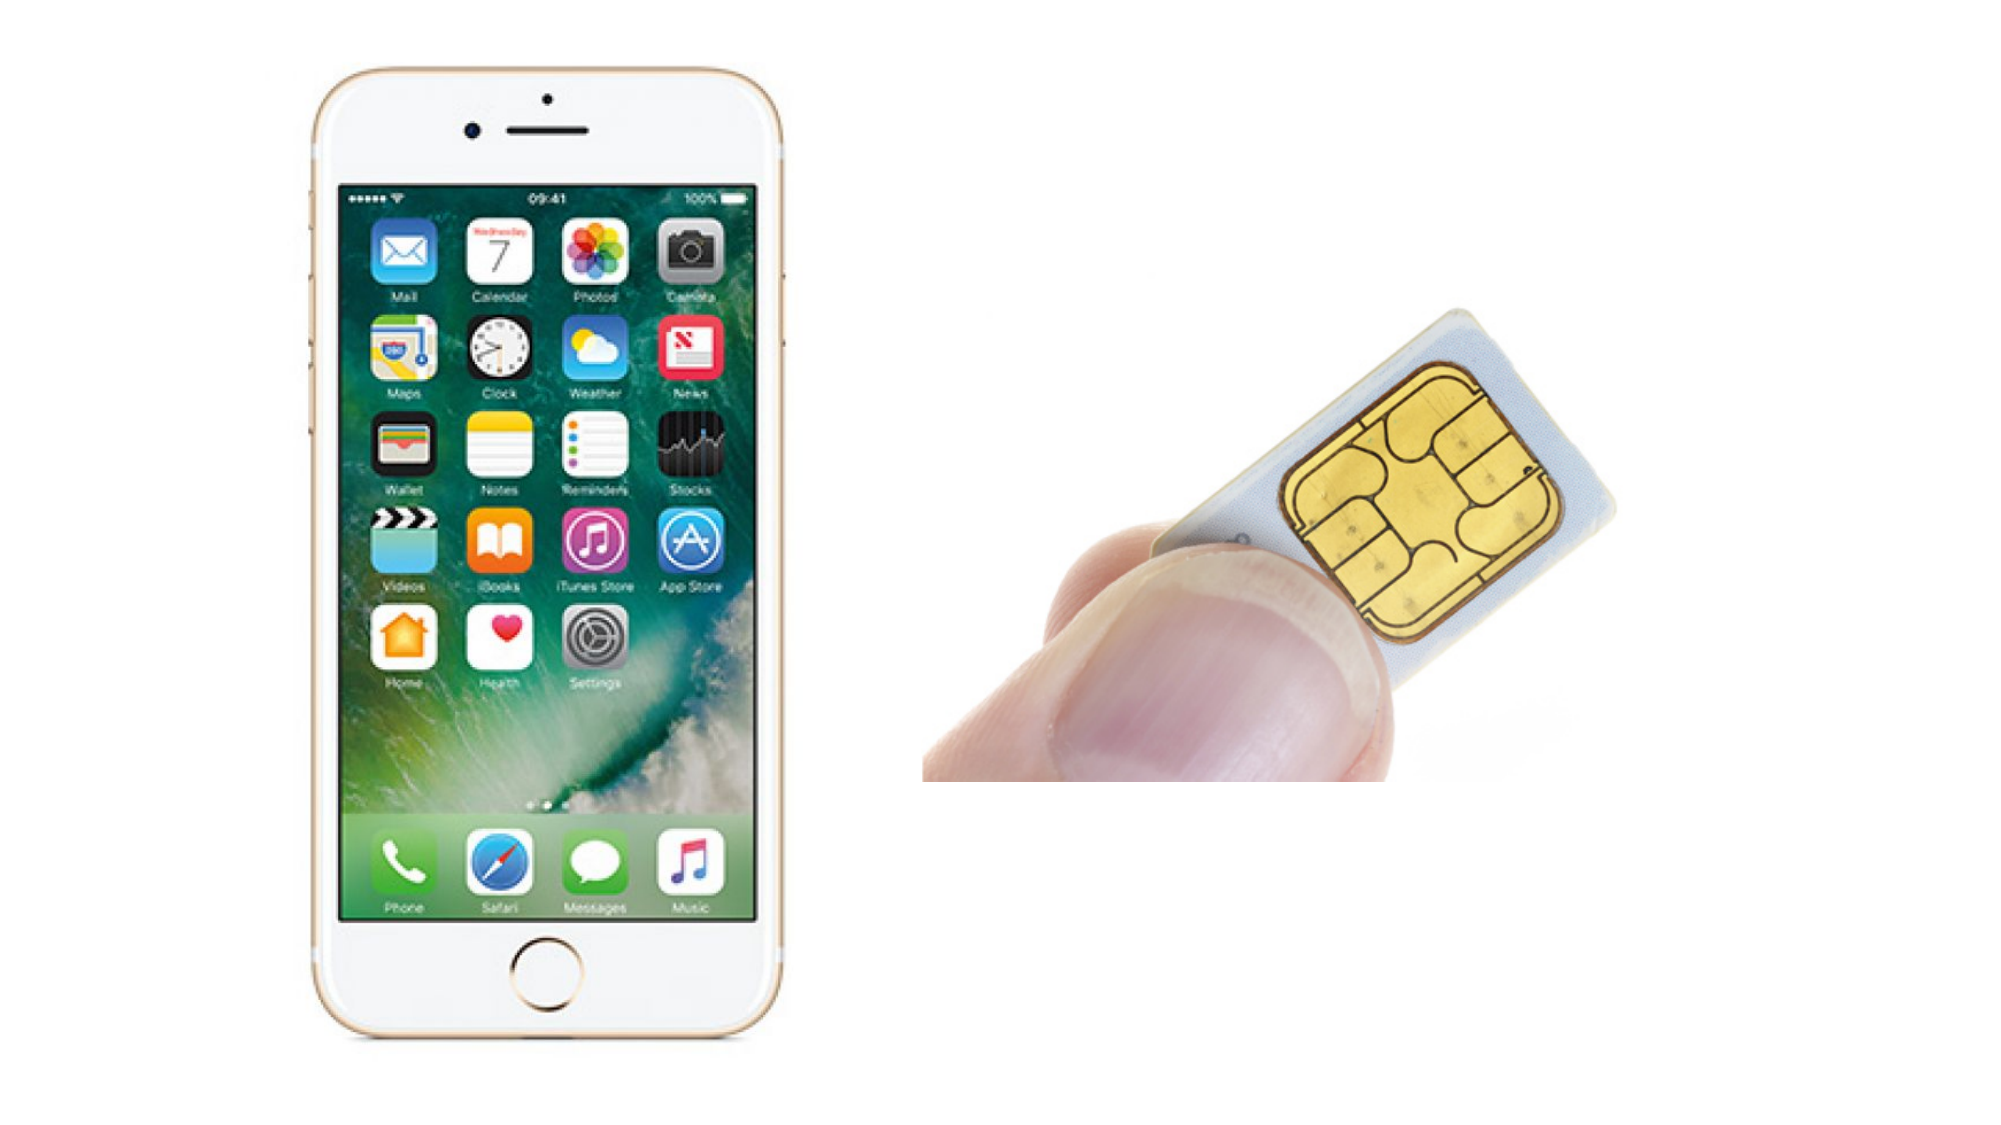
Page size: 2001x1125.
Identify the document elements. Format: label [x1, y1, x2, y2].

picture [214, 44, 885, 1062]
picture [921, 210, 1935, 782]
